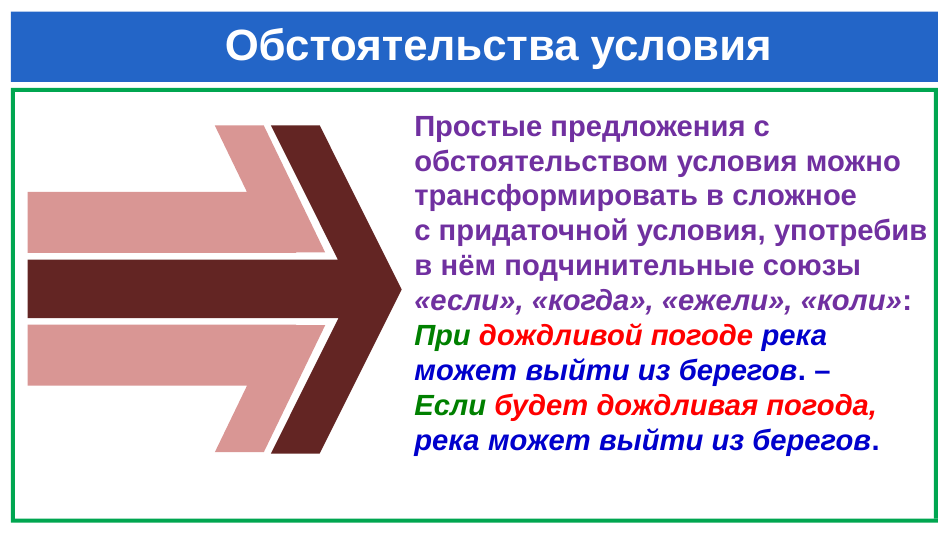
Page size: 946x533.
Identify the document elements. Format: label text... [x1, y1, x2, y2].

title Обстоятельства условия [4, 16, 897, 70]
text_box [25, 123, 404, 456]
text_box [25, 123, 328, 255]
text_box [25, 322, 328, 455]
list Простые предложения с обстоятельством условия можно трансформировать в сложное с придаточной условия, употребив в нём подчинительные союзы «если», «когда», «ежели», «коли»: При дождливой погоде река может выйти из берегов. – Если будет дождливая погода, река может выйти из берегов. [414, 66, 946, 533]
